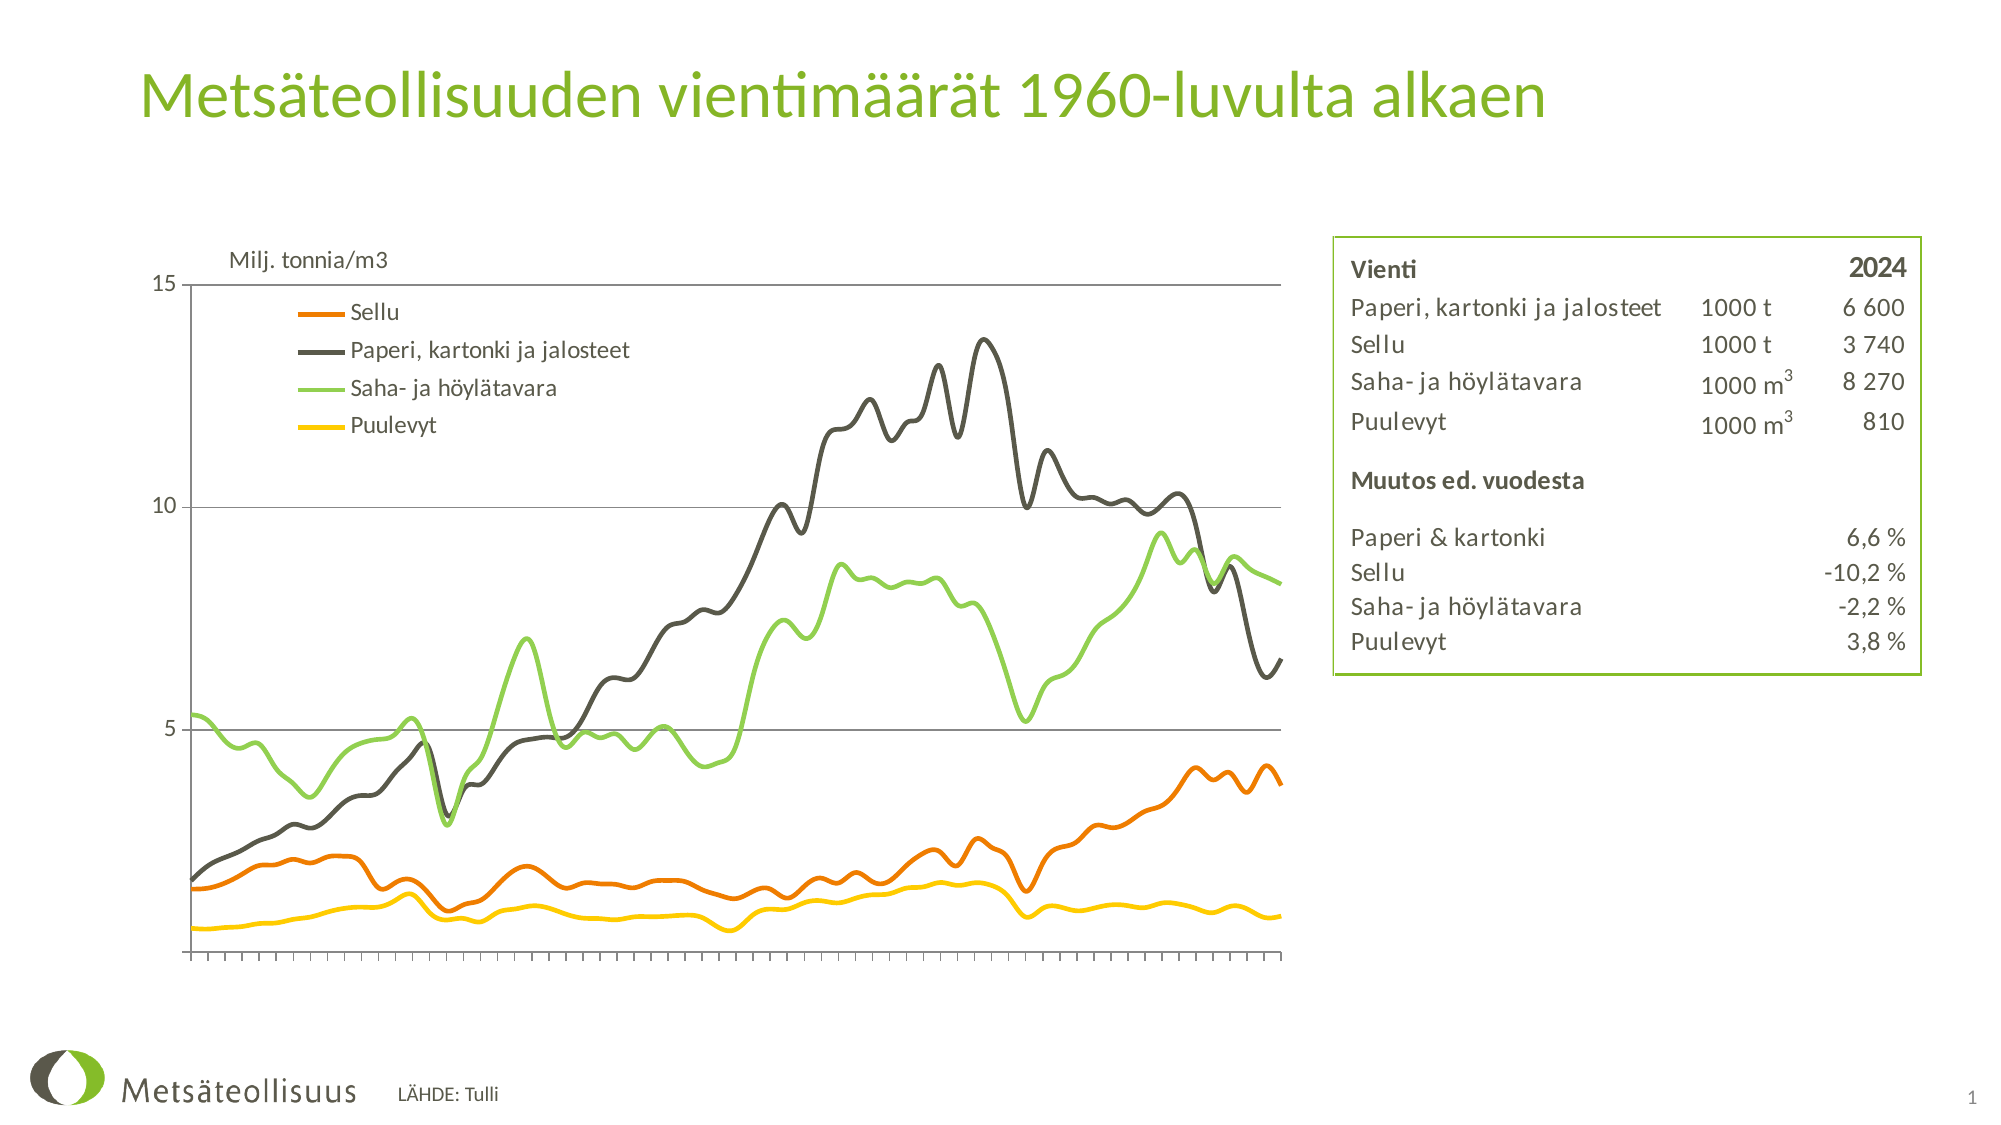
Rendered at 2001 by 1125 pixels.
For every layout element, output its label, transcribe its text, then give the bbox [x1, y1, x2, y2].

picture [29, 1049, 356, 1106]
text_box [1332, 235, 1925, 678]
chart [124, 235, 1323, 1011]
title Metsäteollisuuden vientimäärät 1960-luvulta alkaen [124, 59, 1878, 207]
slide_number 1 [1898, 1085, 1978, 1114]
